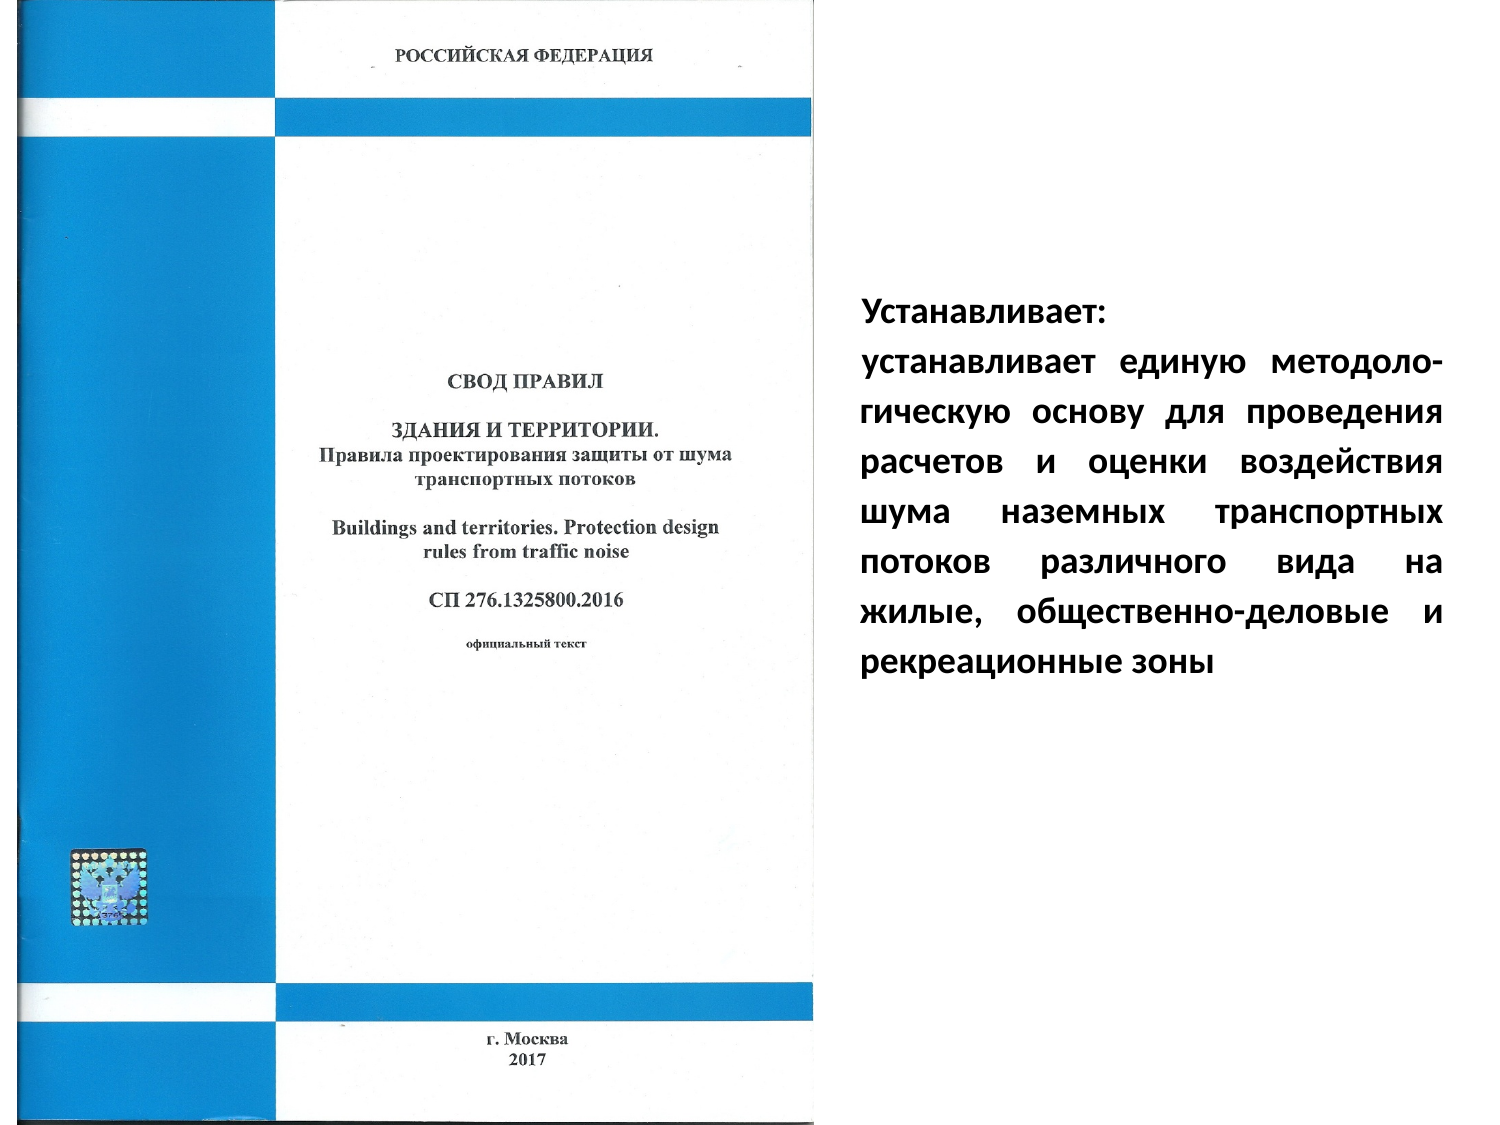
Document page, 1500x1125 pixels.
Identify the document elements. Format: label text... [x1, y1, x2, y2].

text_box Устанавливает: устанавливает единую методоло-гическую основу для проведения расчетов и оценки воздействия шума наземных транспортных потоков различного вида на жилые, общественно-деловые и рекреационные зоны [844, 264, 1459, 689]
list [17, 0, 814, 1125]
